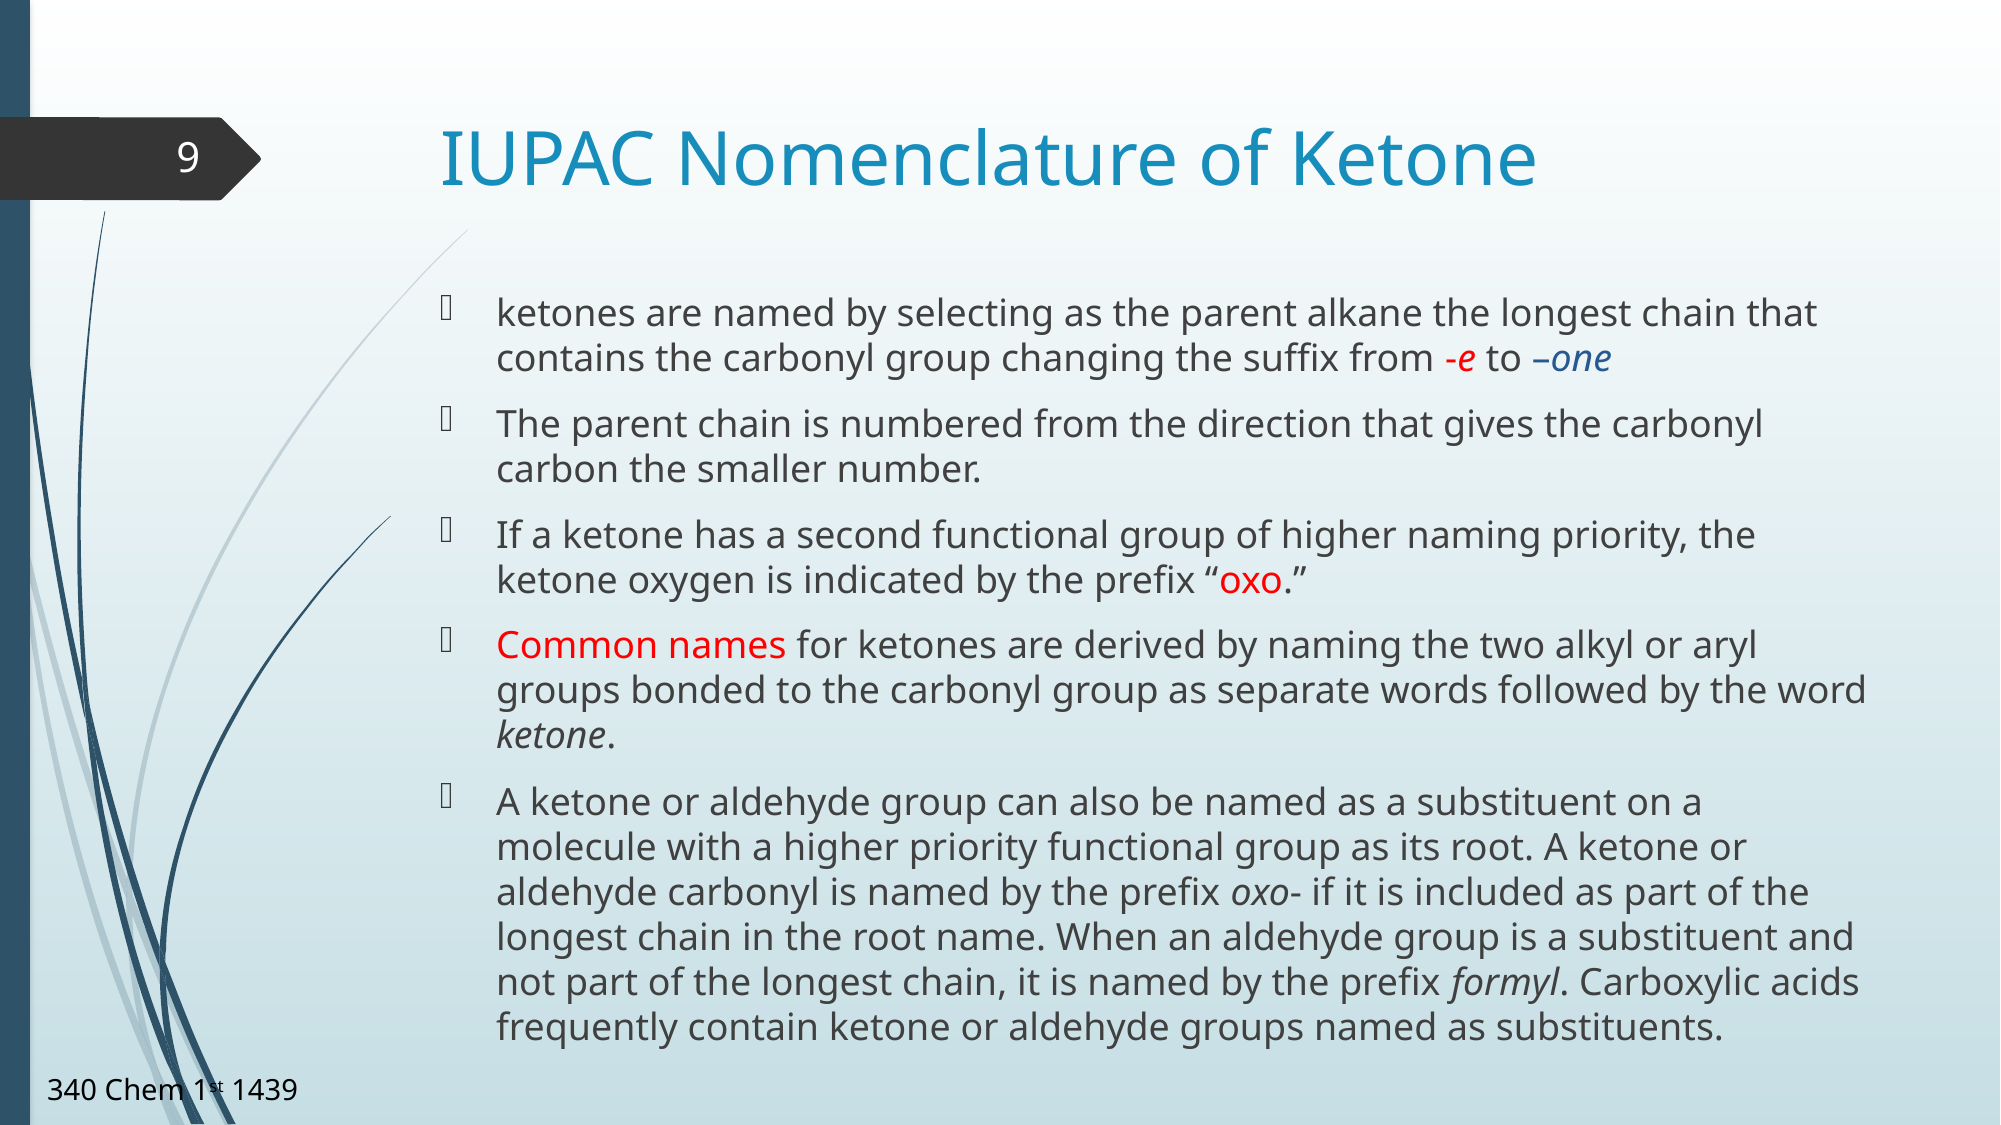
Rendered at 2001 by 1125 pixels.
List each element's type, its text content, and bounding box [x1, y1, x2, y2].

text_box 340 Chem 1st 1439 [32, 1064, 321, 1115]
list ketones are named by selecting as the parent alkane the longest chain that contains the carbonyl group changing the suffix from -e to –one The parent chain is numbered from the direction that gives the carbonyl carbon the smaller number. If a ketone has a second functional group of higher naming priority, the ketone oxygen is indicated by the prefix “oxo.” Common names for ketones are derived by naming the two alkyl or aryl groups bonded to the carbonyl group as separate words followed by the word ketone. A ketone or aldehyde group can also be named as a substituent on a molecule with a higher priority functional group as its root. A ketone or aldehyde carbonyl is named by the prefix oxo- if it is included as part of the longest chain in the root name. When an aldehyde group is a substituent and not part of the longest chain, it is named by the prefix formyl. Carboxylic acids frequently contain ketone or aldehyde groups named as substituents. [424, 281, 1888, 1076]
slide_number 9 [87, 129, 216, 190]
title IUPAC Nomenclature of Ketone [425, 102, 1888, 281]
